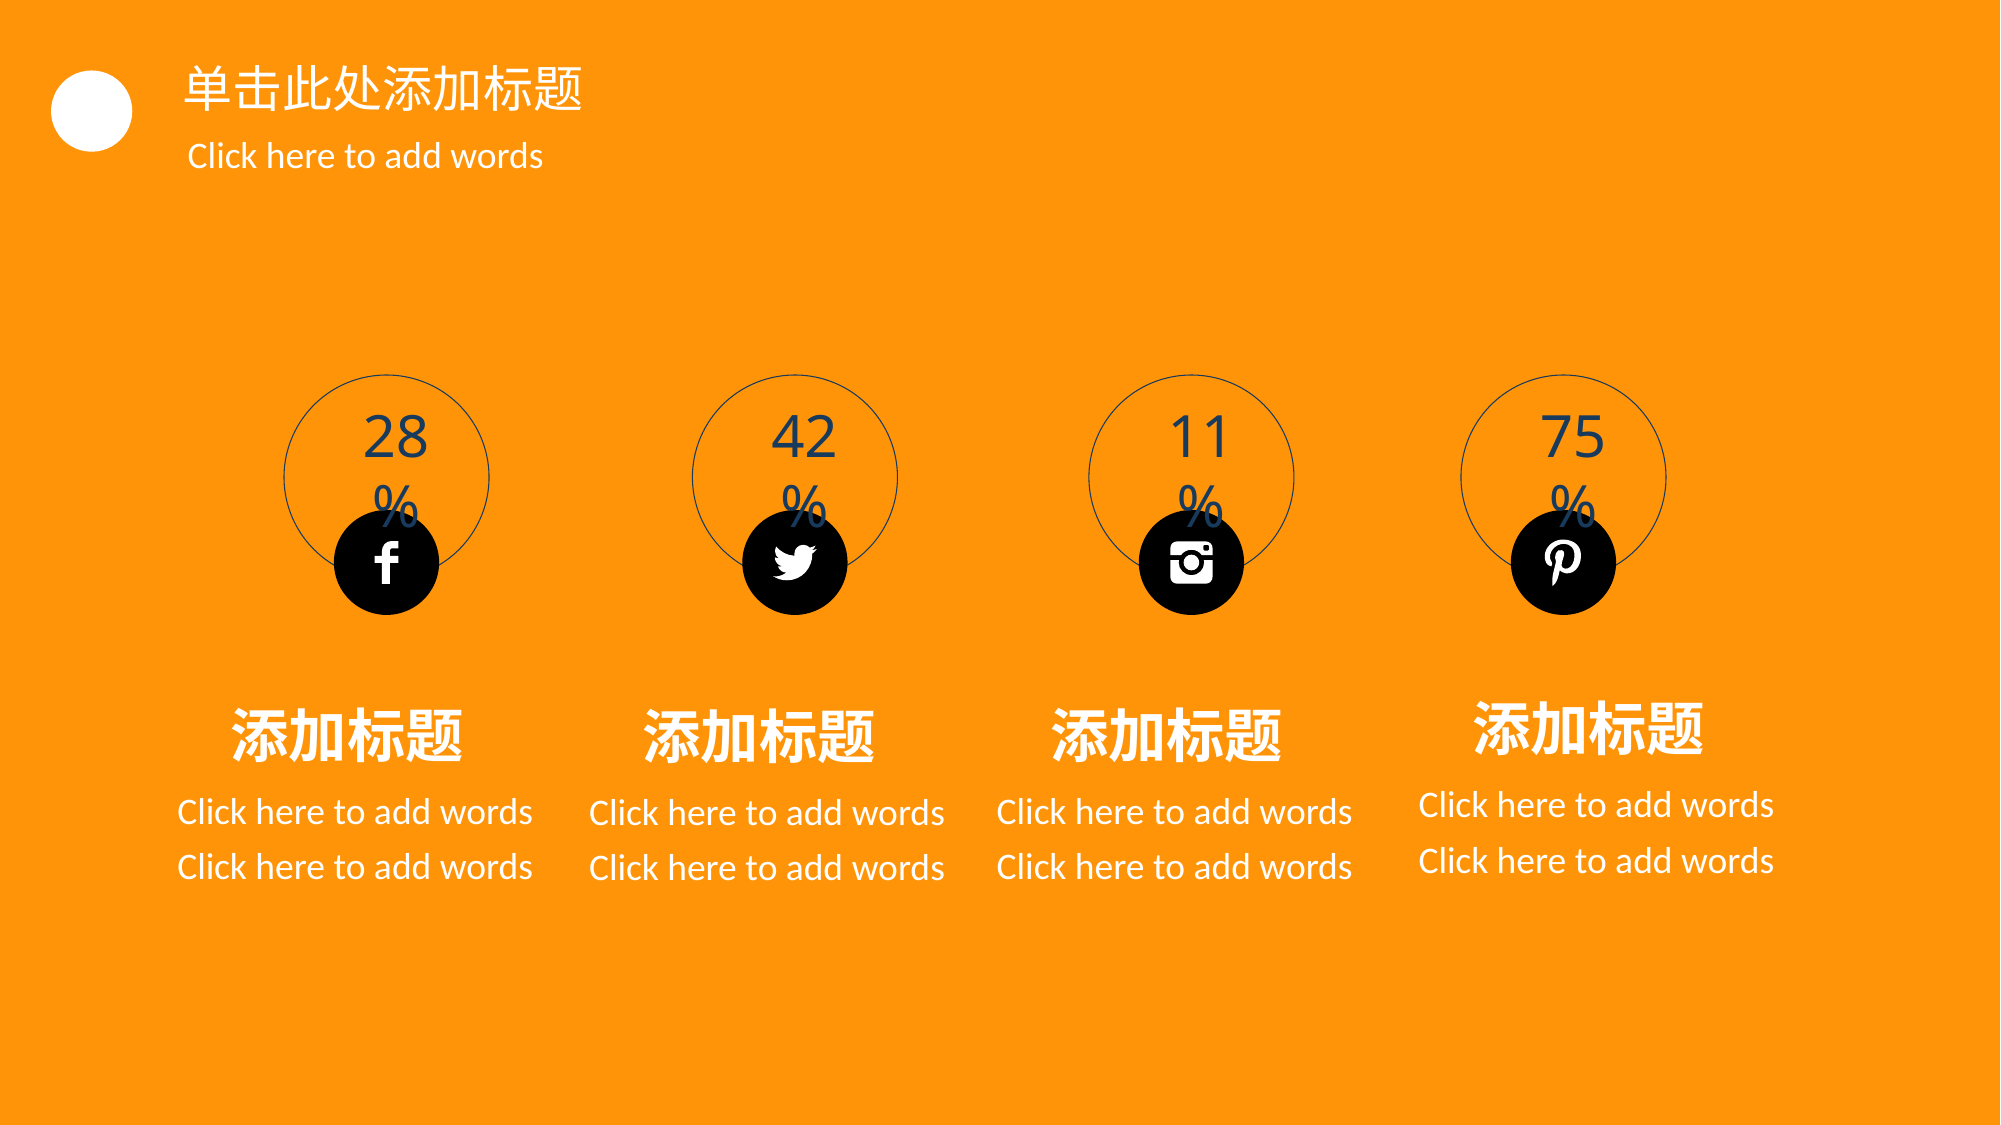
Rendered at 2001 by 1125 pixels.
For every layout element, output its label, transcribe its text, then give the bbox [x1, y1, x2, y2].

text_box [1510, 509, 1617, 616]
text_box Click here to add words [981, 835, 1394, 895]
text_box Click here to add words [1403, 773, 1816, 828]
text_box 添加标题 [627, 692, 1071, 778]
text_box [1544, 539, 1581, 587]
text_box [691, 374, 898, 565]
text_box Click here to add words [162, 779, 575, 835]
text_box 添加标题 [215, 692, 627, 777]
text_box 单击此处添加标题 [168, 50, 687, 126]
text_box 11% [1135, 431, 1266, 507]
text_box Click here to add words [574, 835, 987, 896]
text_box 添加标题 [1035, 692, 1479, 777]
text_box Click here to add words [172, 123, 768, 184]
text_box [1138, 509, 1245, 616]
text_box [49, 69, 134, 153]
text_box Click here to add words [574, 780, 981, 835]
text_box [374, 541, 399, 584]
text_box [283, 374, 490, 566]
text_box [1170, 560, 1213, 584]
text_box 75% [1508, 431, 1638, 507]
text_box [1183, 554, 1200, 571]
text_box 28% [331, 431, 461, 507]
text_box [1088, 374, 1295, 566]
text_box 42% [739, 431, 870, 507]
text_box [1460, 374, 1667, 566]
text_box [333, 509, 440, 616]
text_box [741, 509, 849, 616]
text_box [1170, 541, 1213, 556]
text_box Click here to add words [162, 835, 574, 895]
text_box [773, 544, 817, 581]
text_box 添加标题 [1457, 685, 1901, 770]
text_box Click here to add words [1403, 828, 1816, 889]
text_box Click here to add words [981, 779, 1394, 835]
